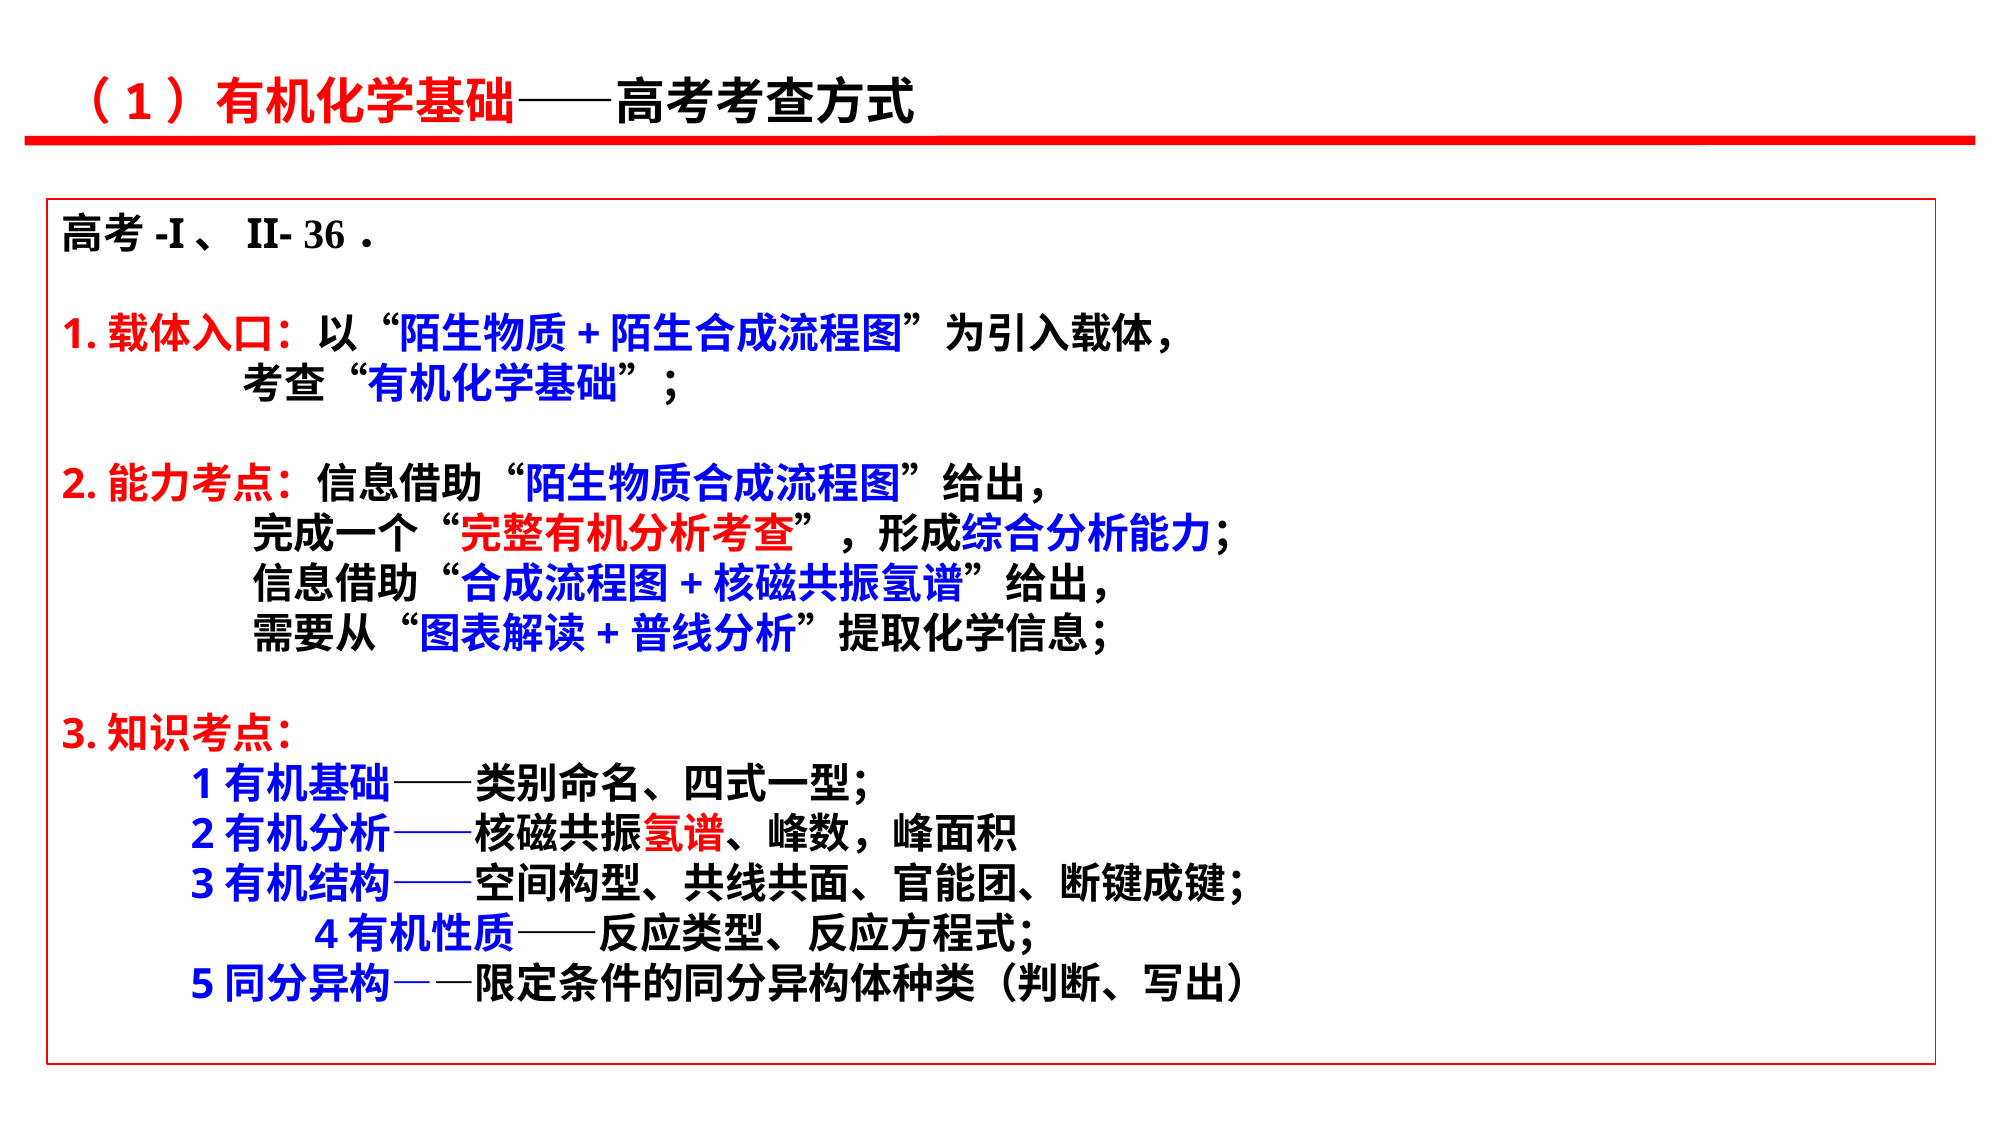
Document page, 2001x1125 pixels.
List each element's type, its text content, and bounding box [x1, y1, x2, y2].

text_box （1）有机化学基础——高考考查方式 [46, 62, 1938, 137]
text_box 高考-I、II- 36． 1.载体入口：以“陌生物质+陌生合成流程图”为引入载体， 考查“有机化学基础”； 2.能力考点：信息借助“陌生物质合成流程图”给出， 完成一个“完整有机分析考查”，形成综合分析能力； 信息借助“合成流程图+核磁共振氢谱”给出， 需要从“图表解读+普线分析”提取化学信息； 3.知识考点： 1有机基础——类别命名、四式一型； 2有机分析——核磁共振氢谱、峰数，峰面积 3有机结构——空间构型、共线共面、官能团、断键成键； 4有机性质——反应类型、反应方程式； 5同分异构——限定条件的同分异构体种类（判断、写出） [46, 199, 1936, 1065]
